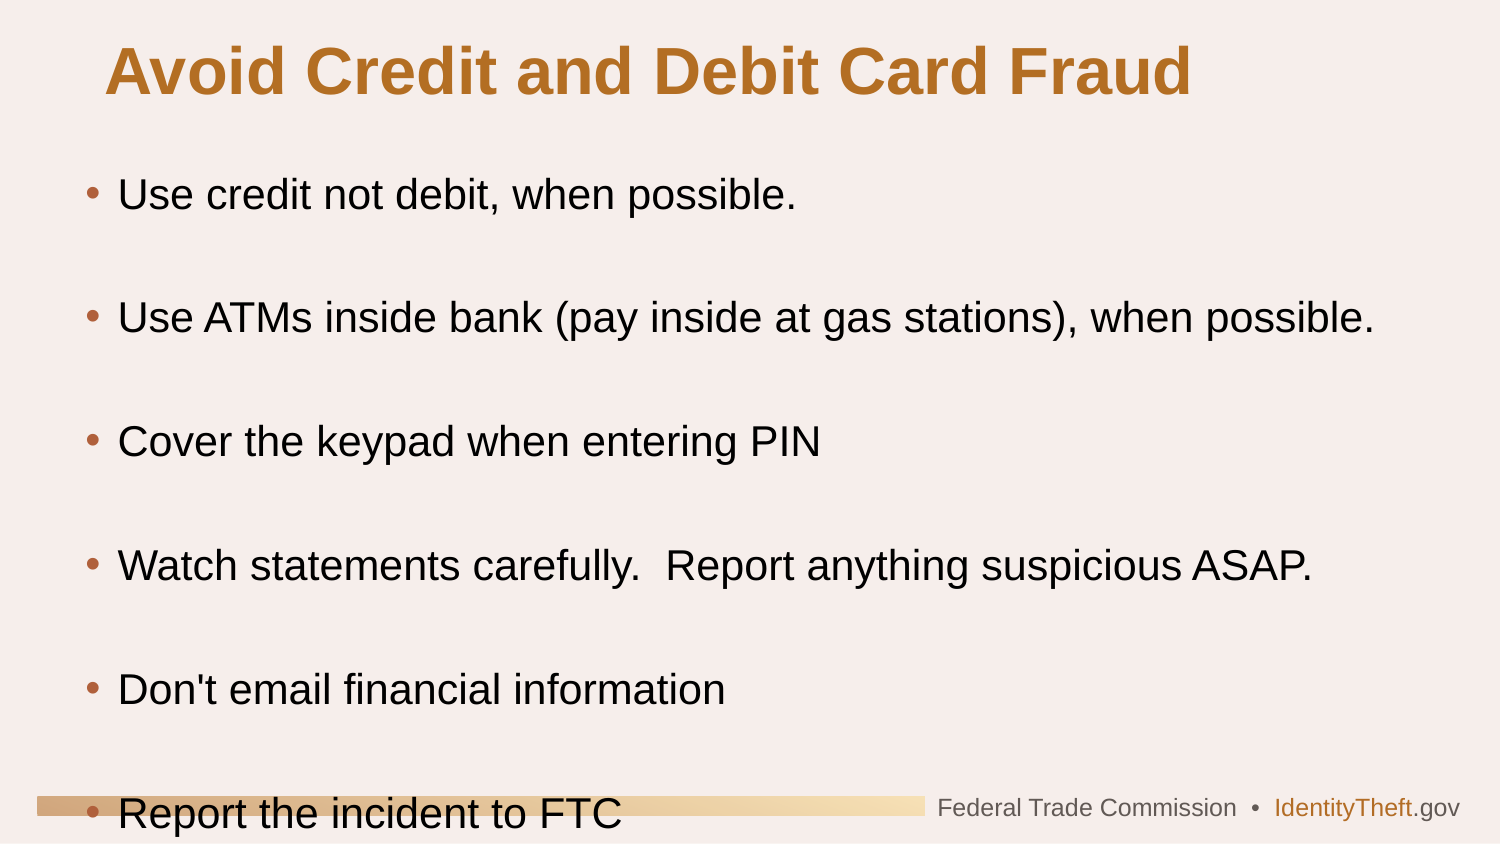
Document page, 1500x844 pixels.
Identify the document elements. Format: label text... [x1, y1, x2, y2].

title Avoid Credit and Debit Card Fraud [89, 5, 1406, 131]
list Use credit not debit, when possible. Use ATMs inside bank (pay inside at gas stations), when possible. Cover the keypad when entering PIN Watch statements carefully. Report anything suspicious ASAP. Don't email financial information Report the incident to FTC [70, 148, 1498, 844]
